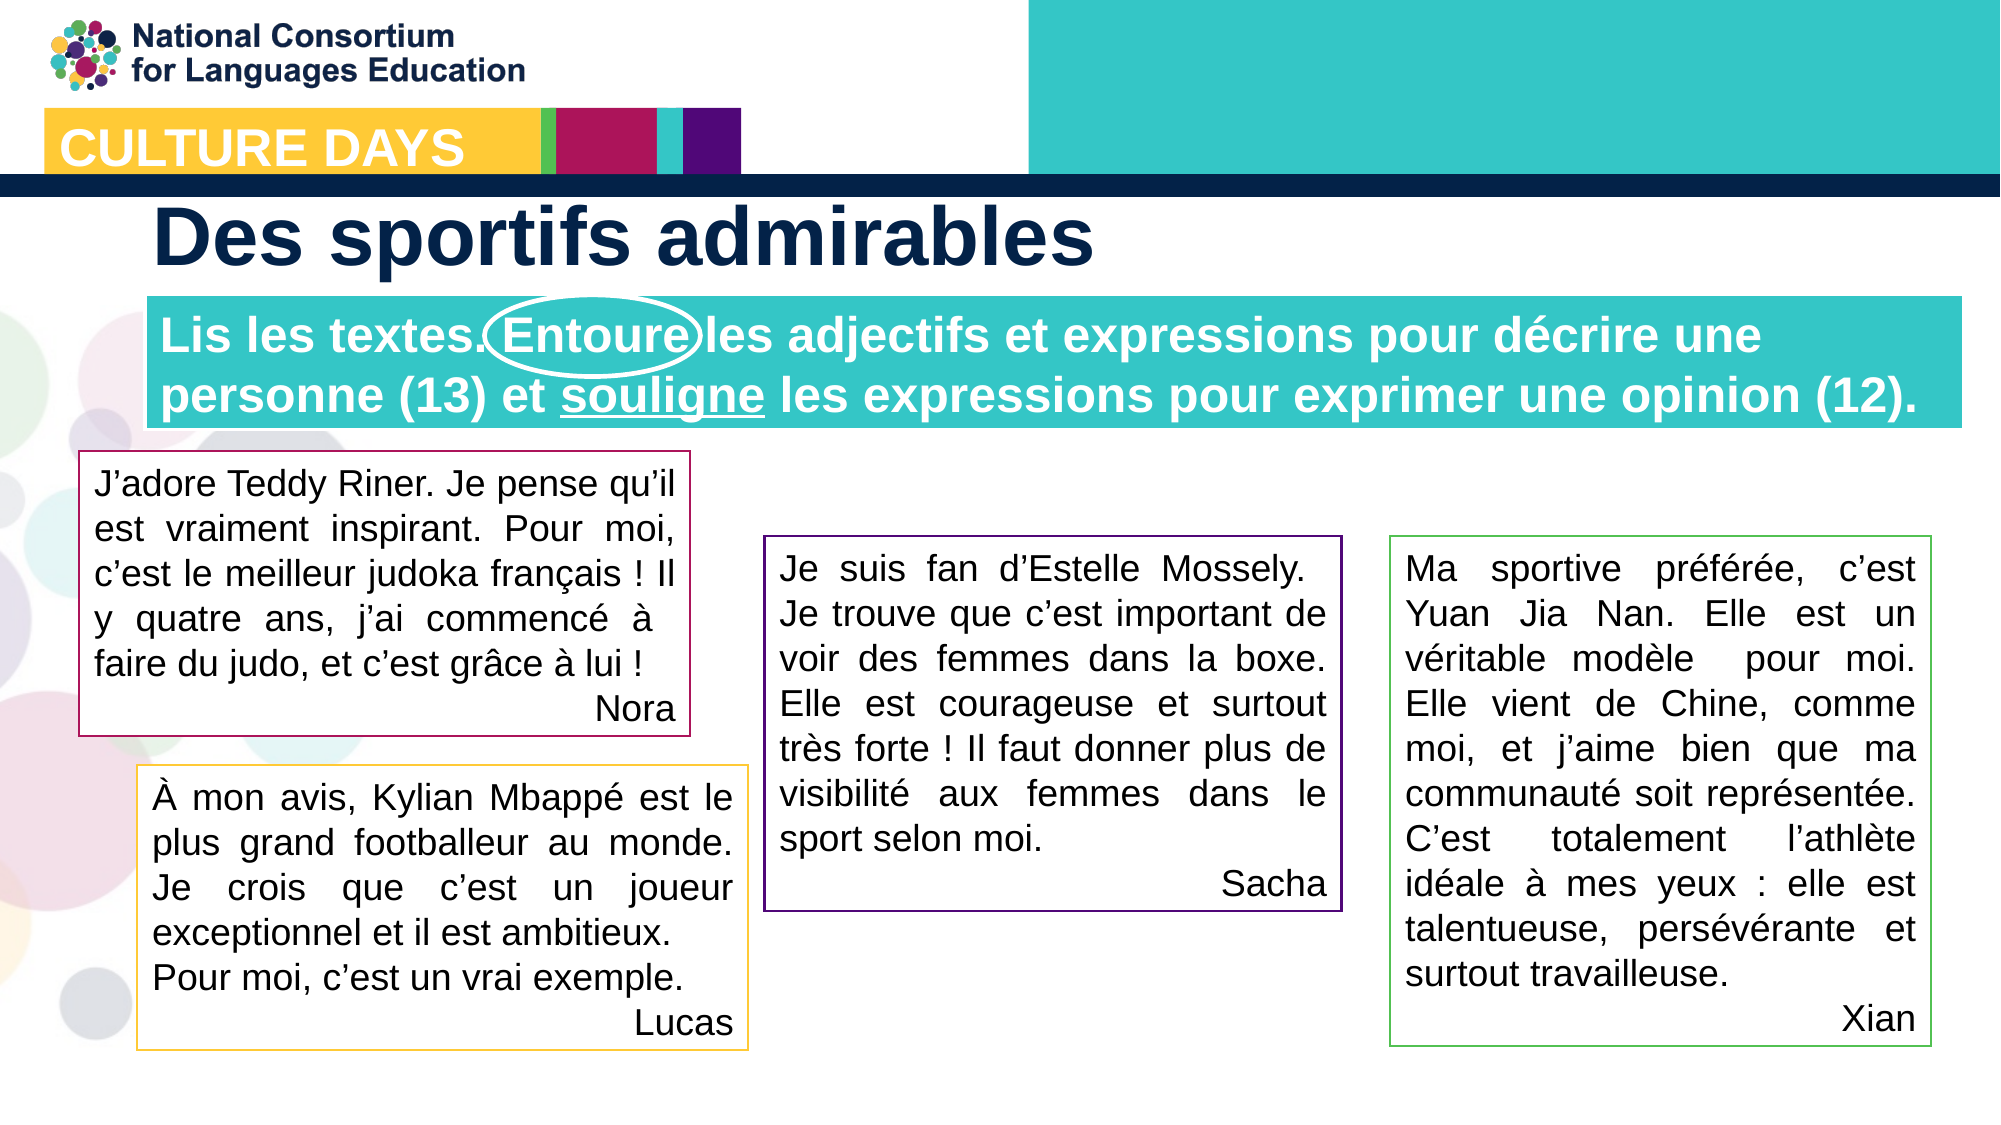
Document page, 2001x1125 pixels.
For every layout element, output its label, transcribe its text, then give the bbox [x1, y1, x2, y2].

text_box Je suis fan d’Estelle Mossely. Je trouve que c’est important de voir des femmes dans la boxe. Elle est courageuse et surtout très forte ! Il faut donner plus de visibilité aux femmes dans le sport selon moi. Sacha [763, 535, 1343, 912]
picture [47, 11, 536, 95]
text_box Lis les textes. Entoure les adjectifs et expressions pour décrire une personne (13) et souligne les expressions pour exprimer une opinion (12). [143, 293, 1965, 431]
text_box [483, 293, 702, 378]
title Des sportifs admirables [137, 129, 1863, 348]
text_box À mon avis, Kylian Mbappé est le plus grand footballeur au monde. Je crois que c’est un joueur exceptionnel et il est ambitieux. Pour moi, c’est un vrai exemple. Lucas [136, 764, 749, 1051]
text_box J’adore Teddy Riner. Je pense qu’il est vraiment inspirant. Pour moi, c’est le meilleur judoka français ! Il y quatre ans, j’ai commencé à faire du judo, et c’est grâce à lui ! Nora [78, 450, 691, 737]
text_box Ma sportive préférée, c’est Yuan Jia Nan. Elle est un véritable modèle pour moi. Elle vient de Chine, comme moi, et j’aime bien que ma communauté soit représentée. C’est totalement l’athlète idéale à mes yeux : elle est talentueuse, persévérante et surtout travailleuse. Xian [1389, 535, 1932, 1047]
